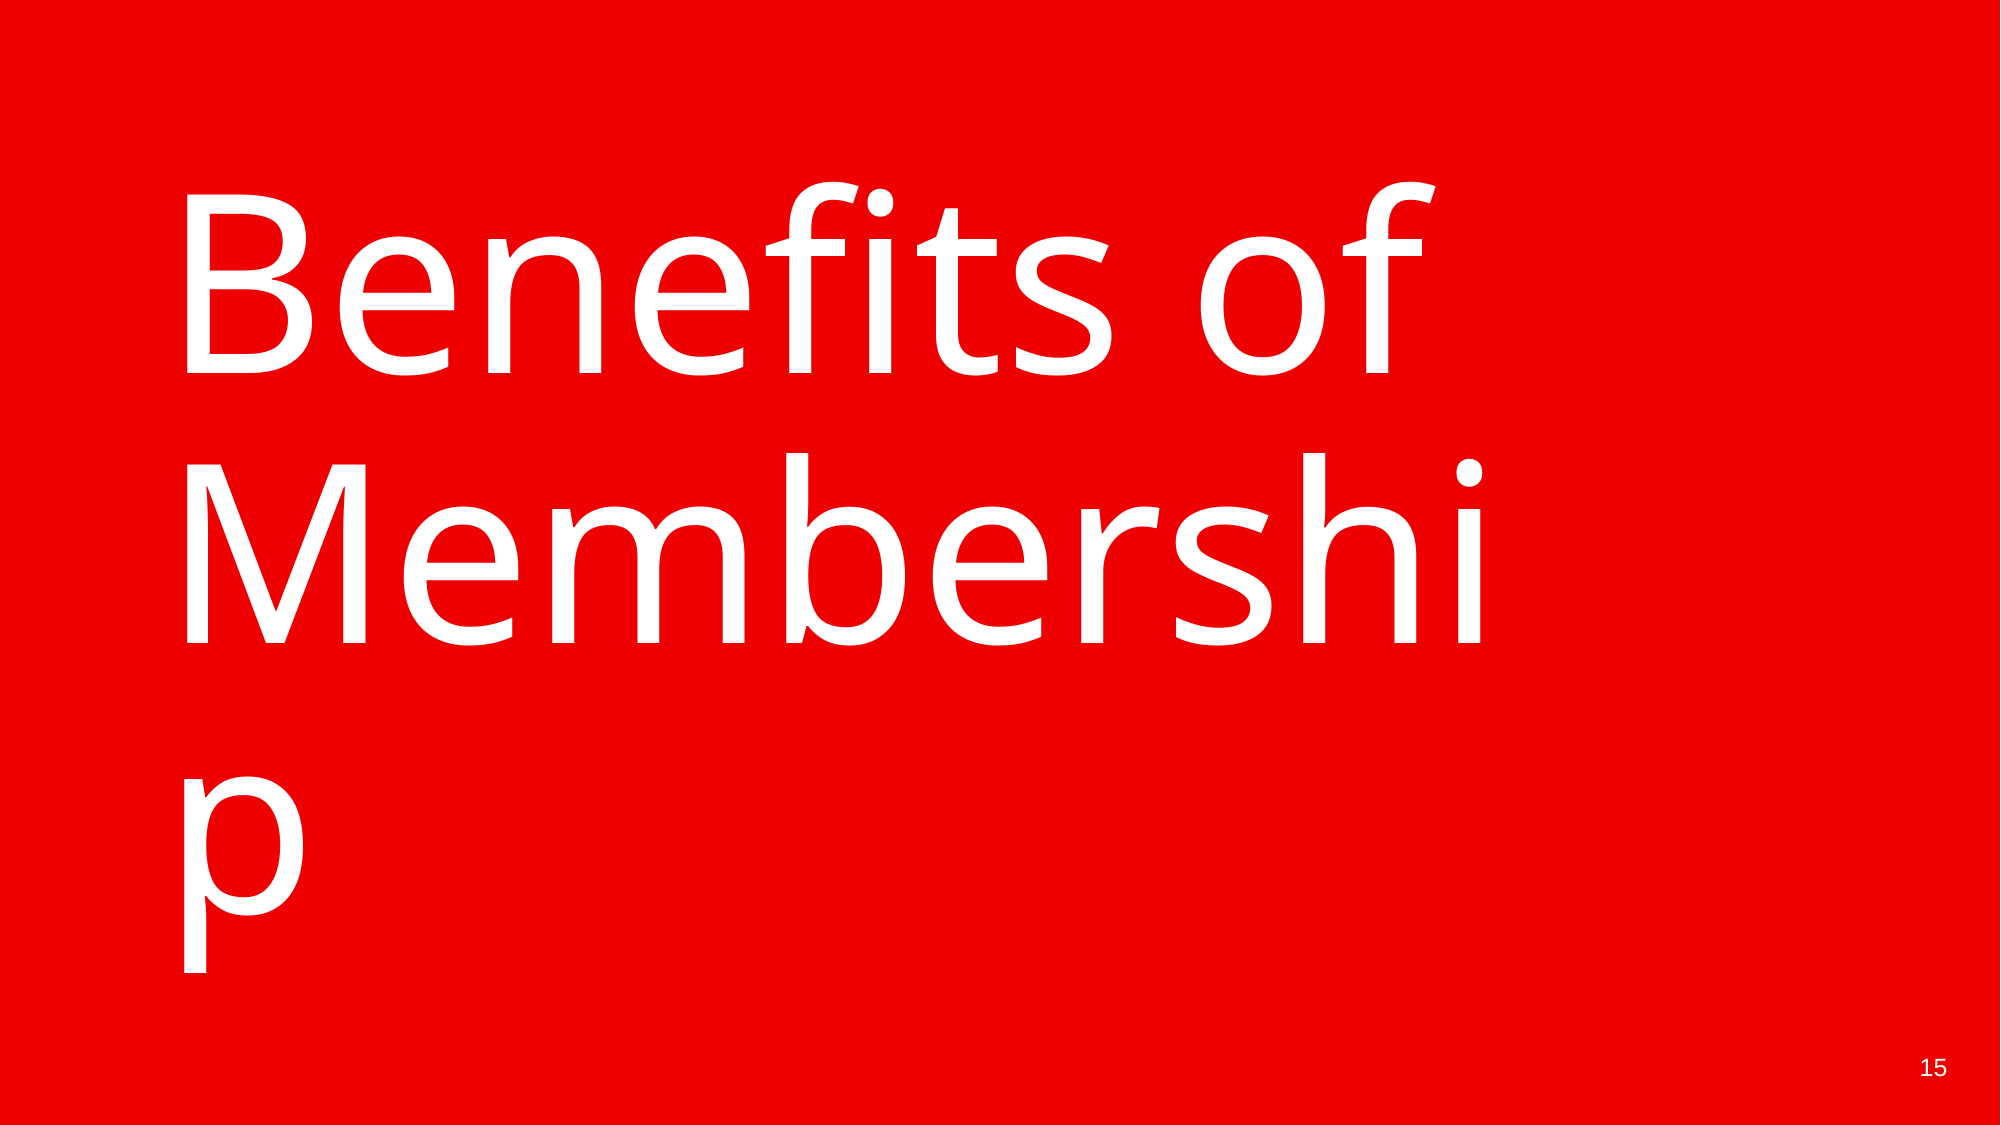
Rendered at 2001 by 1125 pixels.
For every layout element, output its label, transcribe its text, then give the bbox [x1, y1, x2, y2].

title Benefits of Membership [149, 357, 1607, 767]
slide_number 15 [1899, 1036, 1963, 1097]
